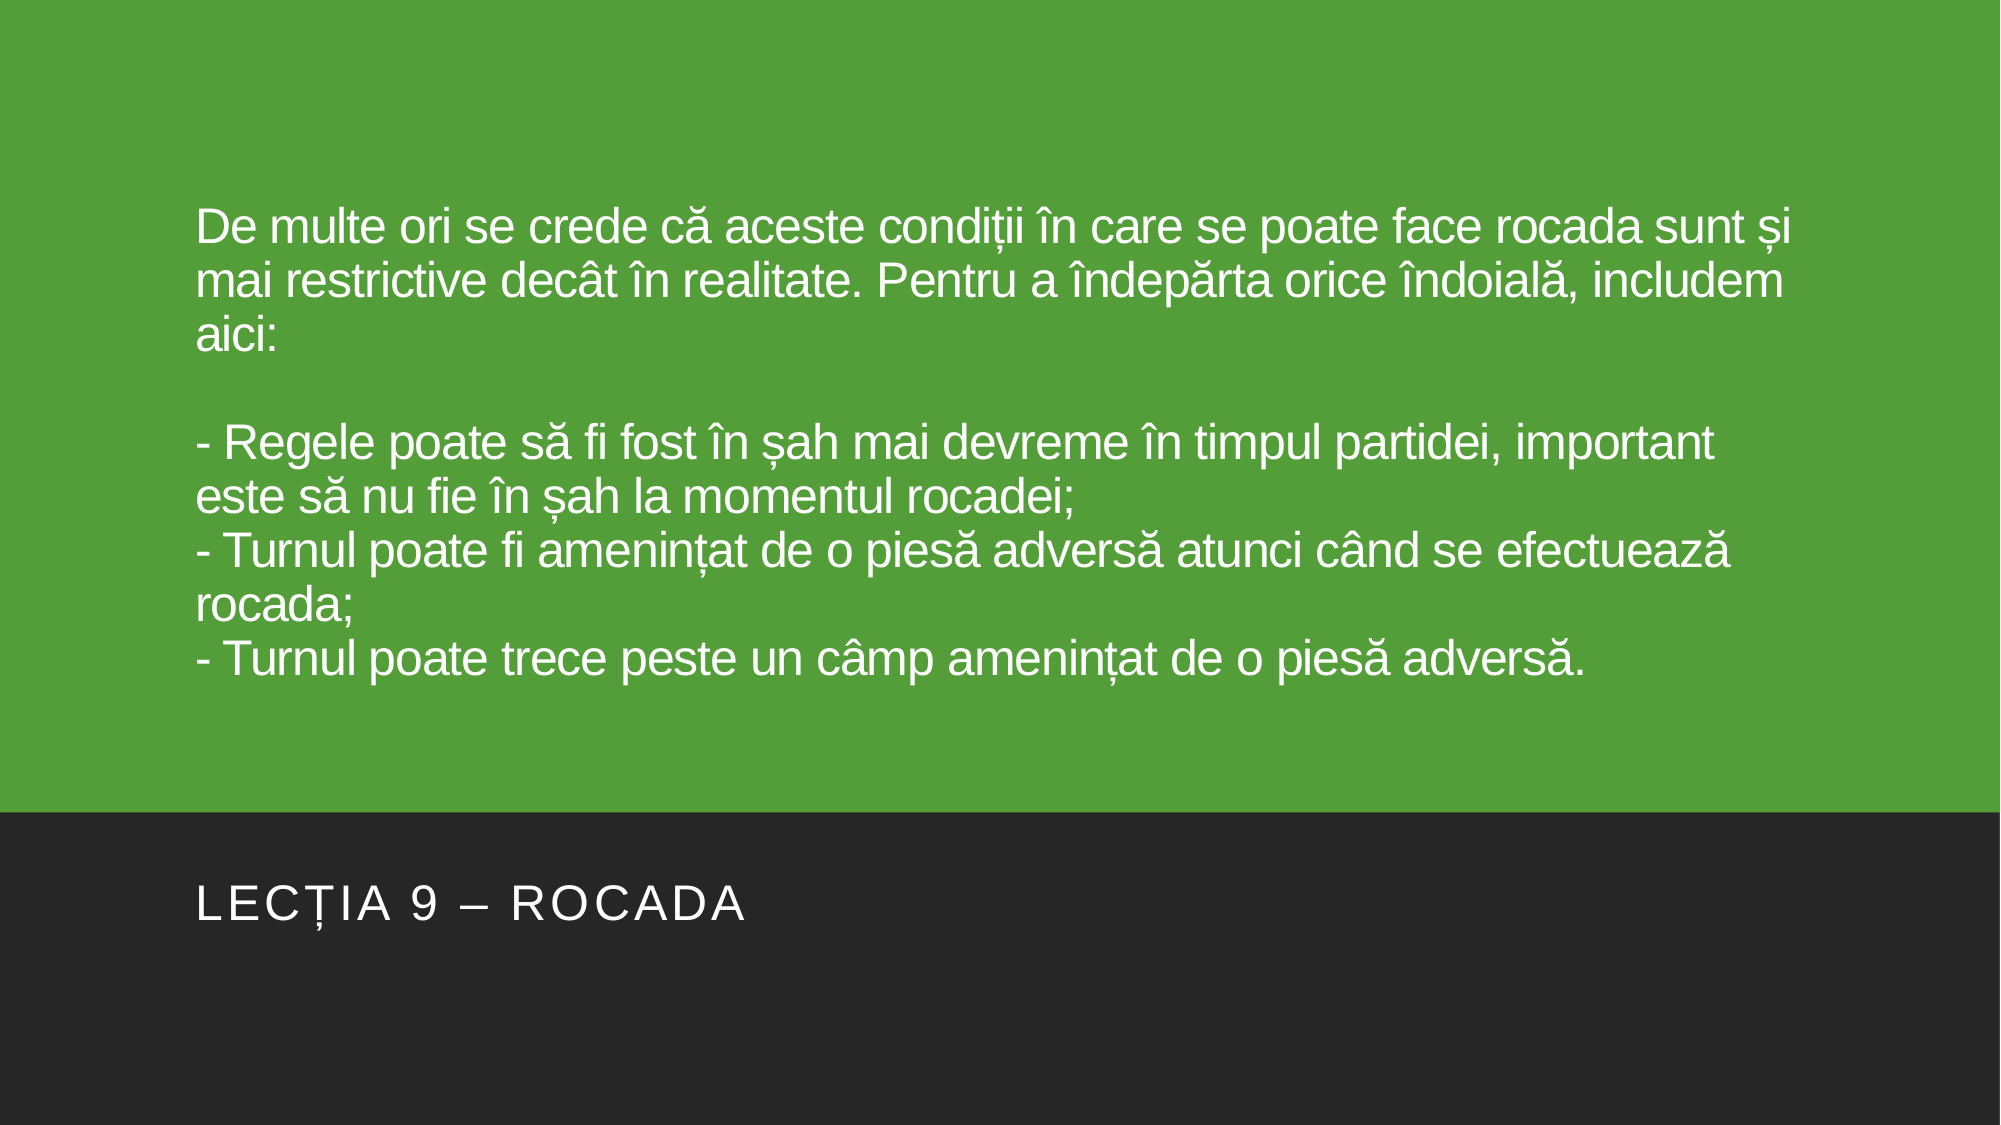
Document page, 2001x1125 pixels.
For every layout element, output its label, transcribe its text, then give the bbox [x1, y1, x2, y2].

subtitle Lecția 9 – rocada [180, 857, 1831, 1045]
text_box [0, 811, 2000, 1125]
title De multe ori se crede că aceste condiții în care se poate face rocada sunt și mai restrictive decât în realitate. Pentru a îndepărta orice îndoială, includem aici: - Regele poate să fi fost în șah mai devreme în timpul partidei, important este să nu fie în șah la momentul rocadei; - Turnul poate fi amenințat de o piesă adversă atunci când se efectuează rocada; - Turnul poate trece peste un câmp amenințat de o piesă adversă. [180, 124, 1830, 763]
text_box [0, 0, 2000, 811]
